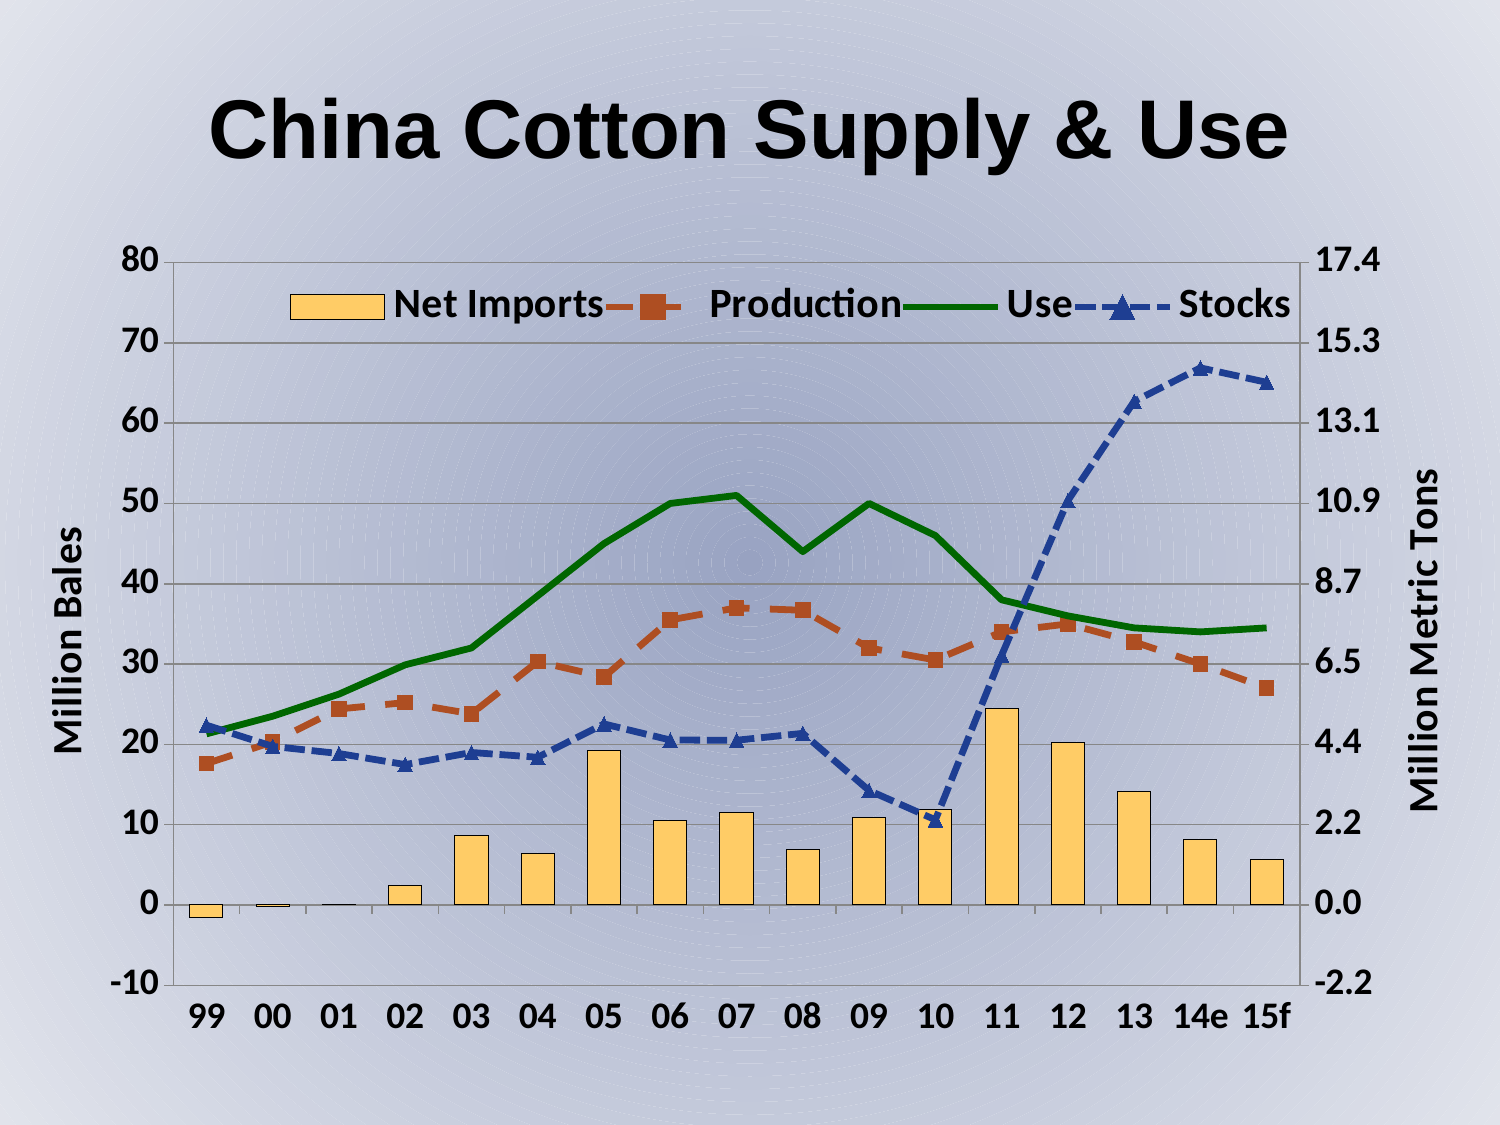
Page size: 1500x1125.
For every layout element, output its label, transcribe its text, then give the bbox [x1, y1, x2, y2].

chart [37, 174, 1461, 1075]
text_box China Cotton Supply & Use [37, 49, 1462, 175]
